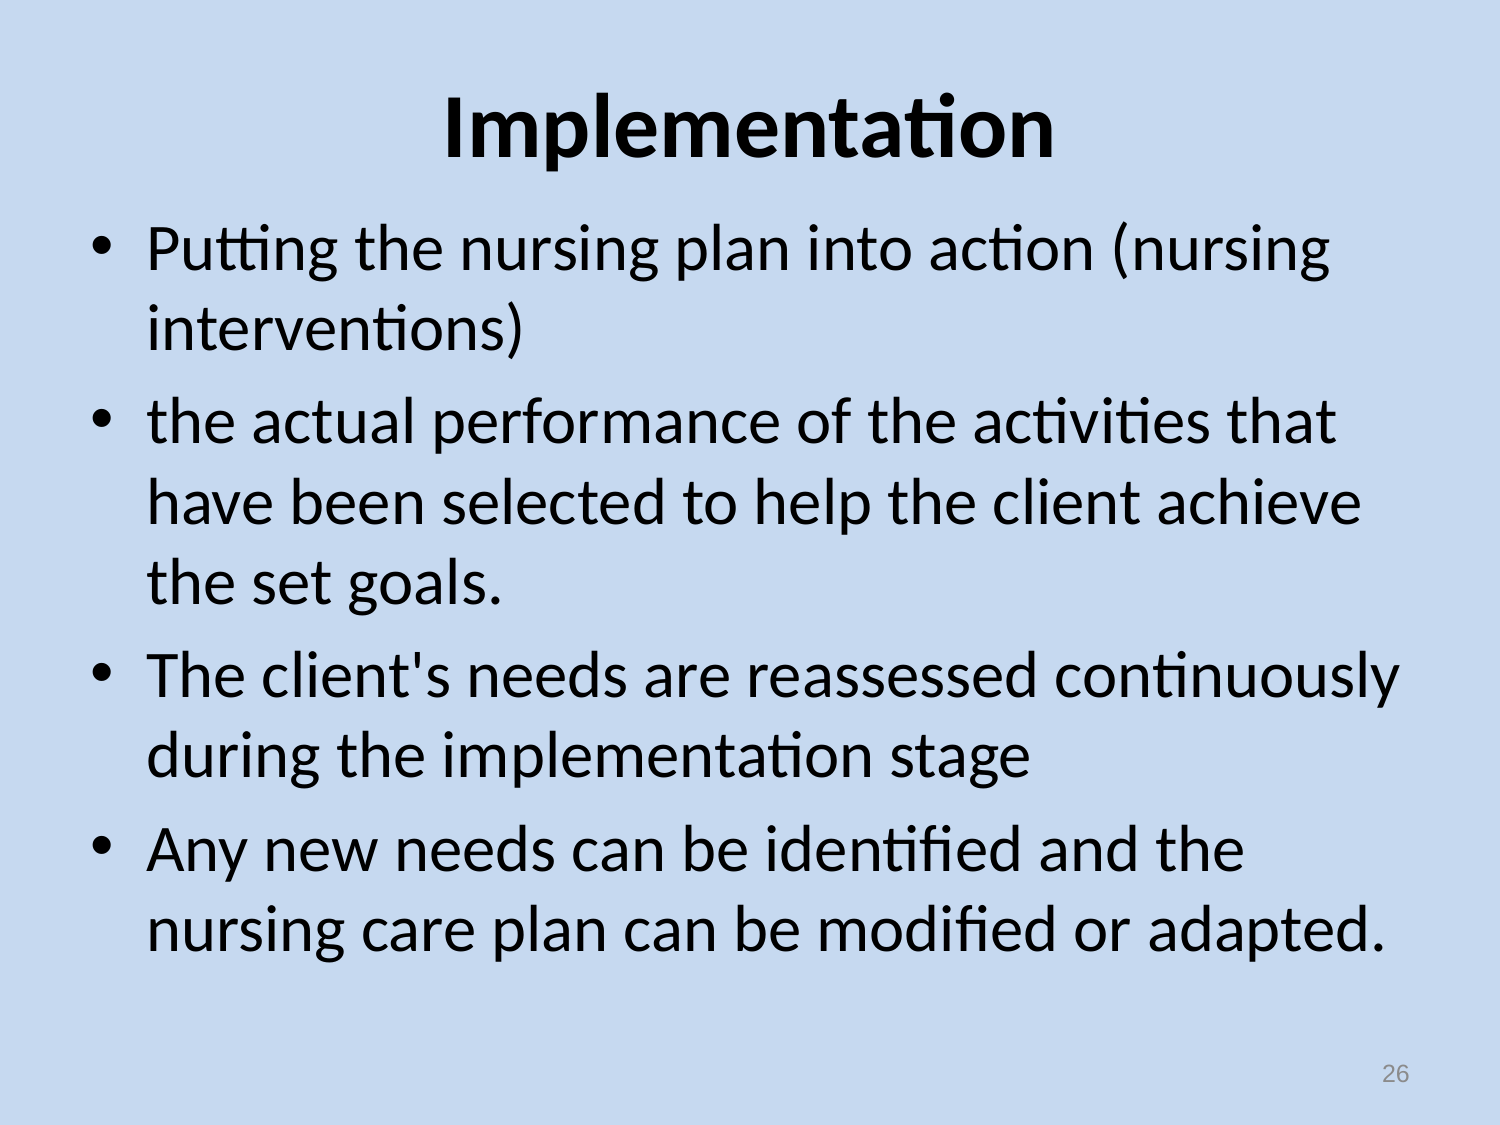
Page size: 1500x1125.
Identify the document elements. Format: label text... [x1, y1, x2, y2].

slide_number 26 [1074, 1042, 1425, 1103]
title Implementation [75, 45, 1425, 196]
list Putting the nursing plan into action (nursing interventions) the actual performance of the activities that have been selected to help the client achieve the set goals. The client's needs are reassessed continuously during the implementation stage Any new needs can be identified and the nursing care plan can be modified or adapted. [75, 196, 1425, 1106]
